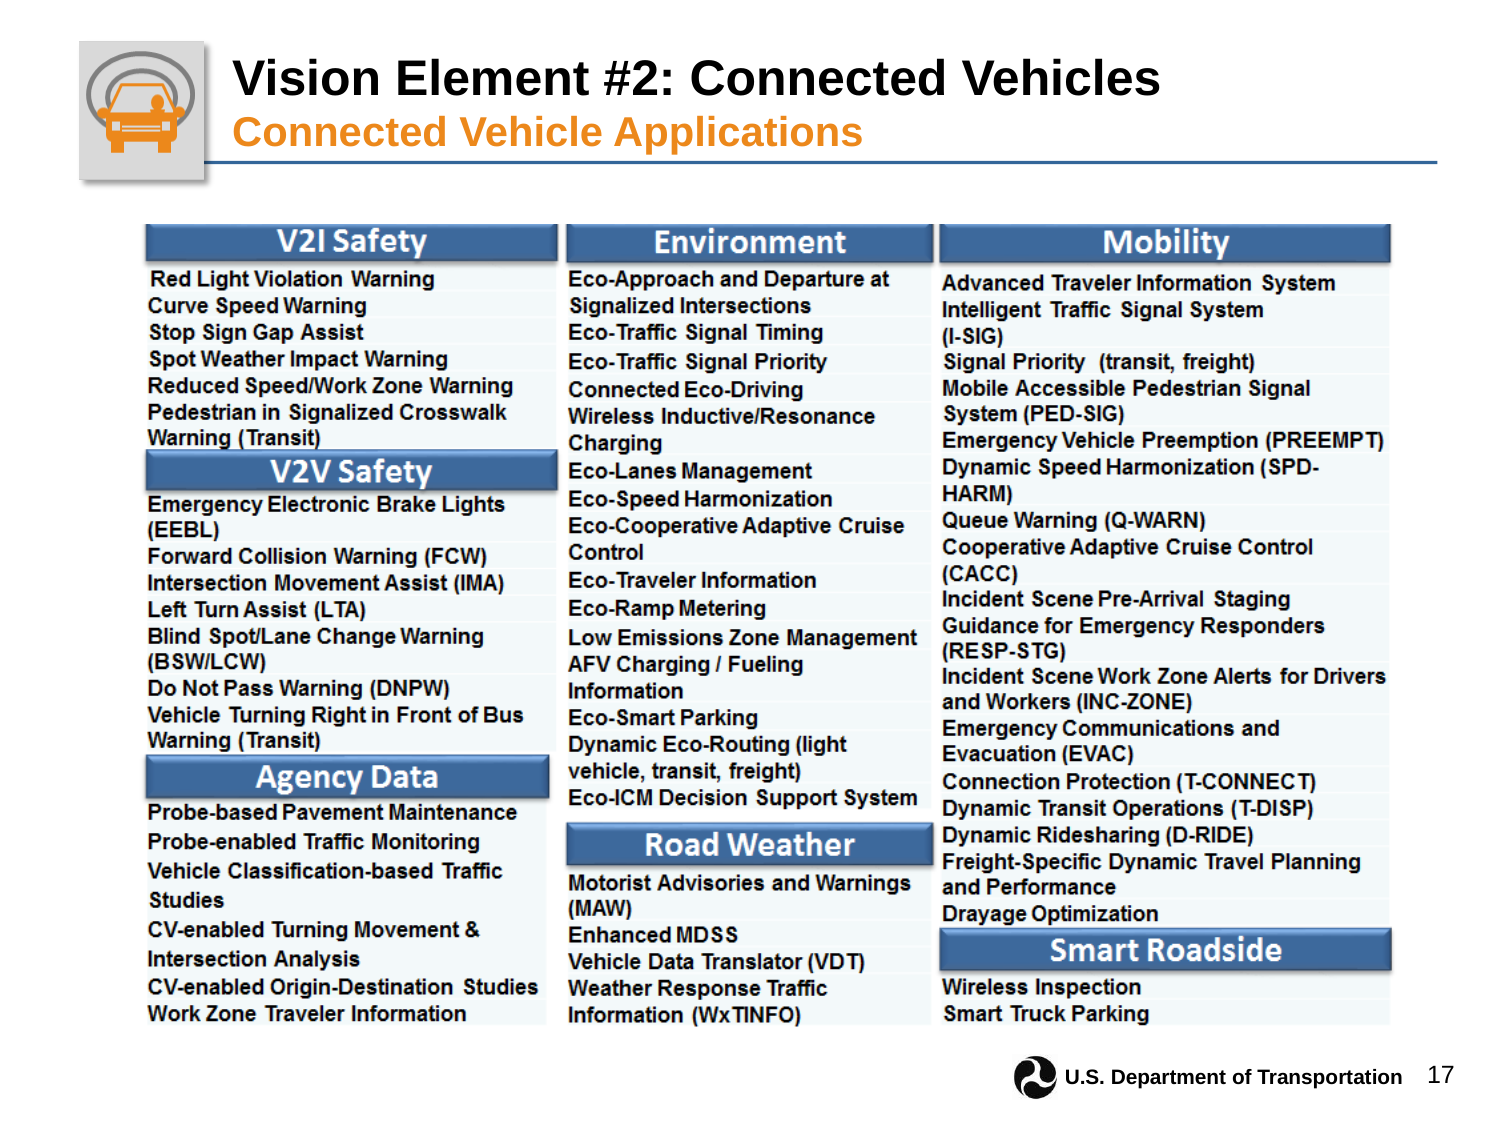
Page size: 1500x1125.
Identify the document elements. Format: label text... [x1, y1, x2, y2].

title Vision Element #2: Connected Vehicles Connected Vehicle Applications [218, 37, 1426, 163]
picture [1012, 1054, 1058, 1100]
picture [136, 224, 1401, 1040]
picture [74, 37, 218, 193]
